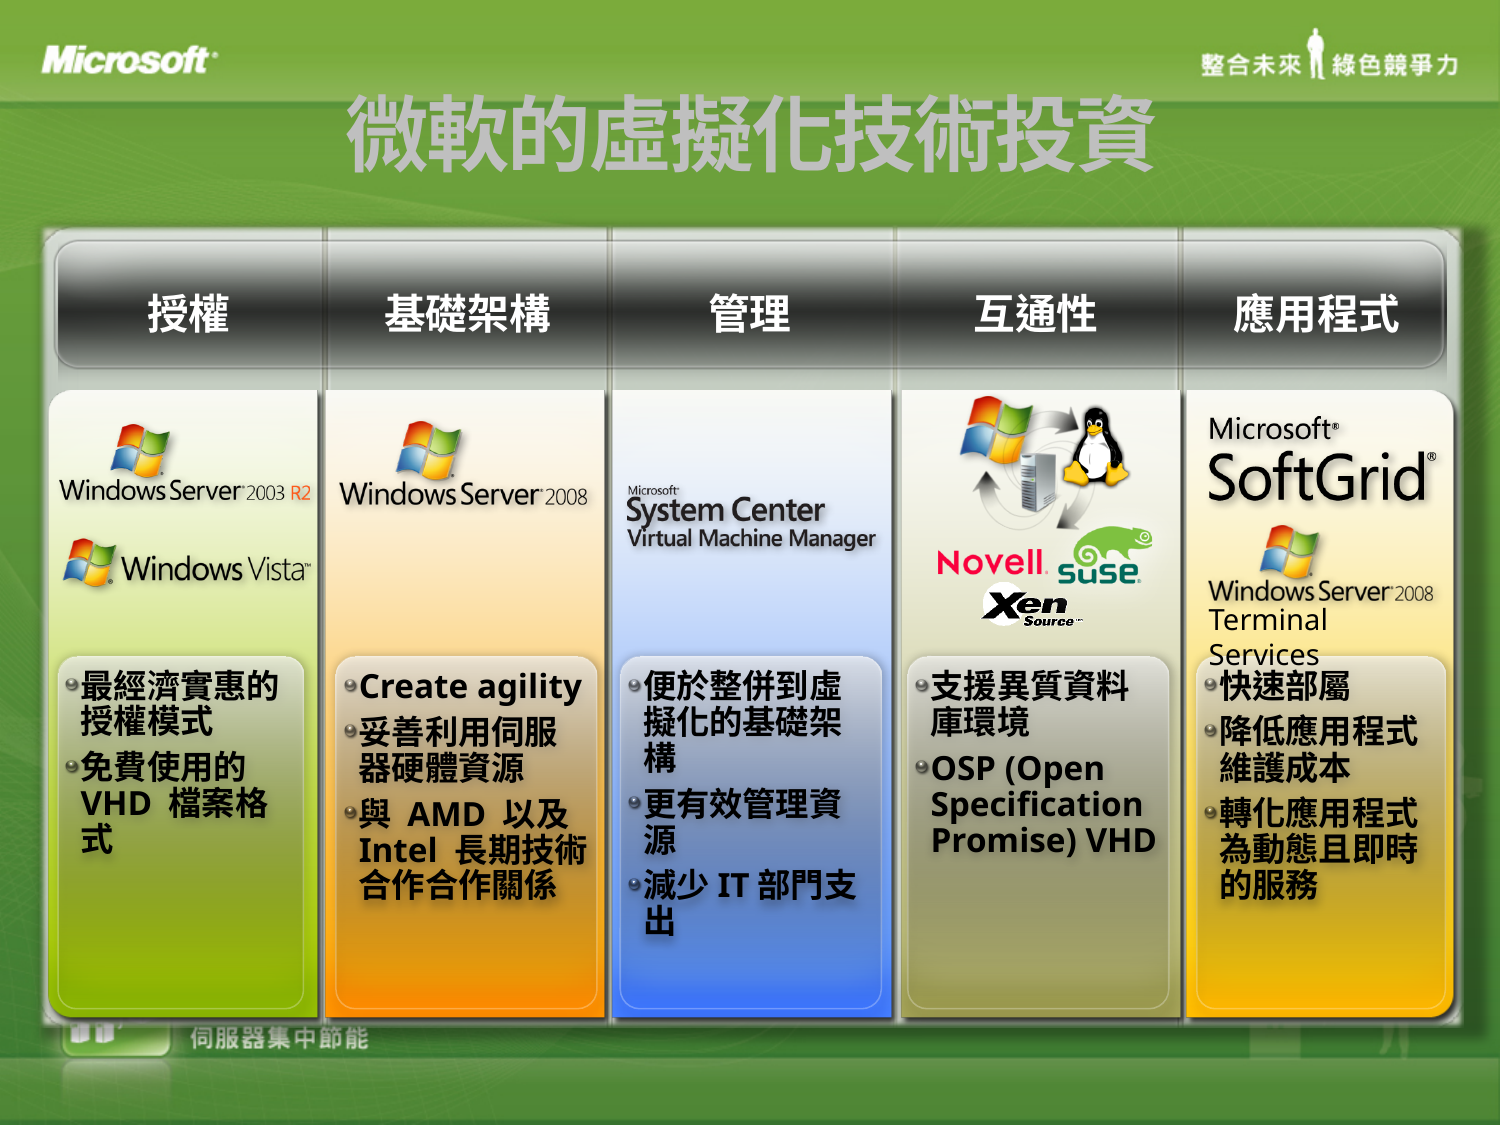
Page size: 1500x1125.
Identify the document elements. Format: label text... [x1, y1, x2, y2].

title 微軟的虛擬化技術投資 [64, 77, 1440, 187]
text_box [956, 395, 1133, 553]
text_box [1208, 525, 1433, 672]
picture [0, 0, 1500, 1125]
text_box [956, 579, 1133, 629]
